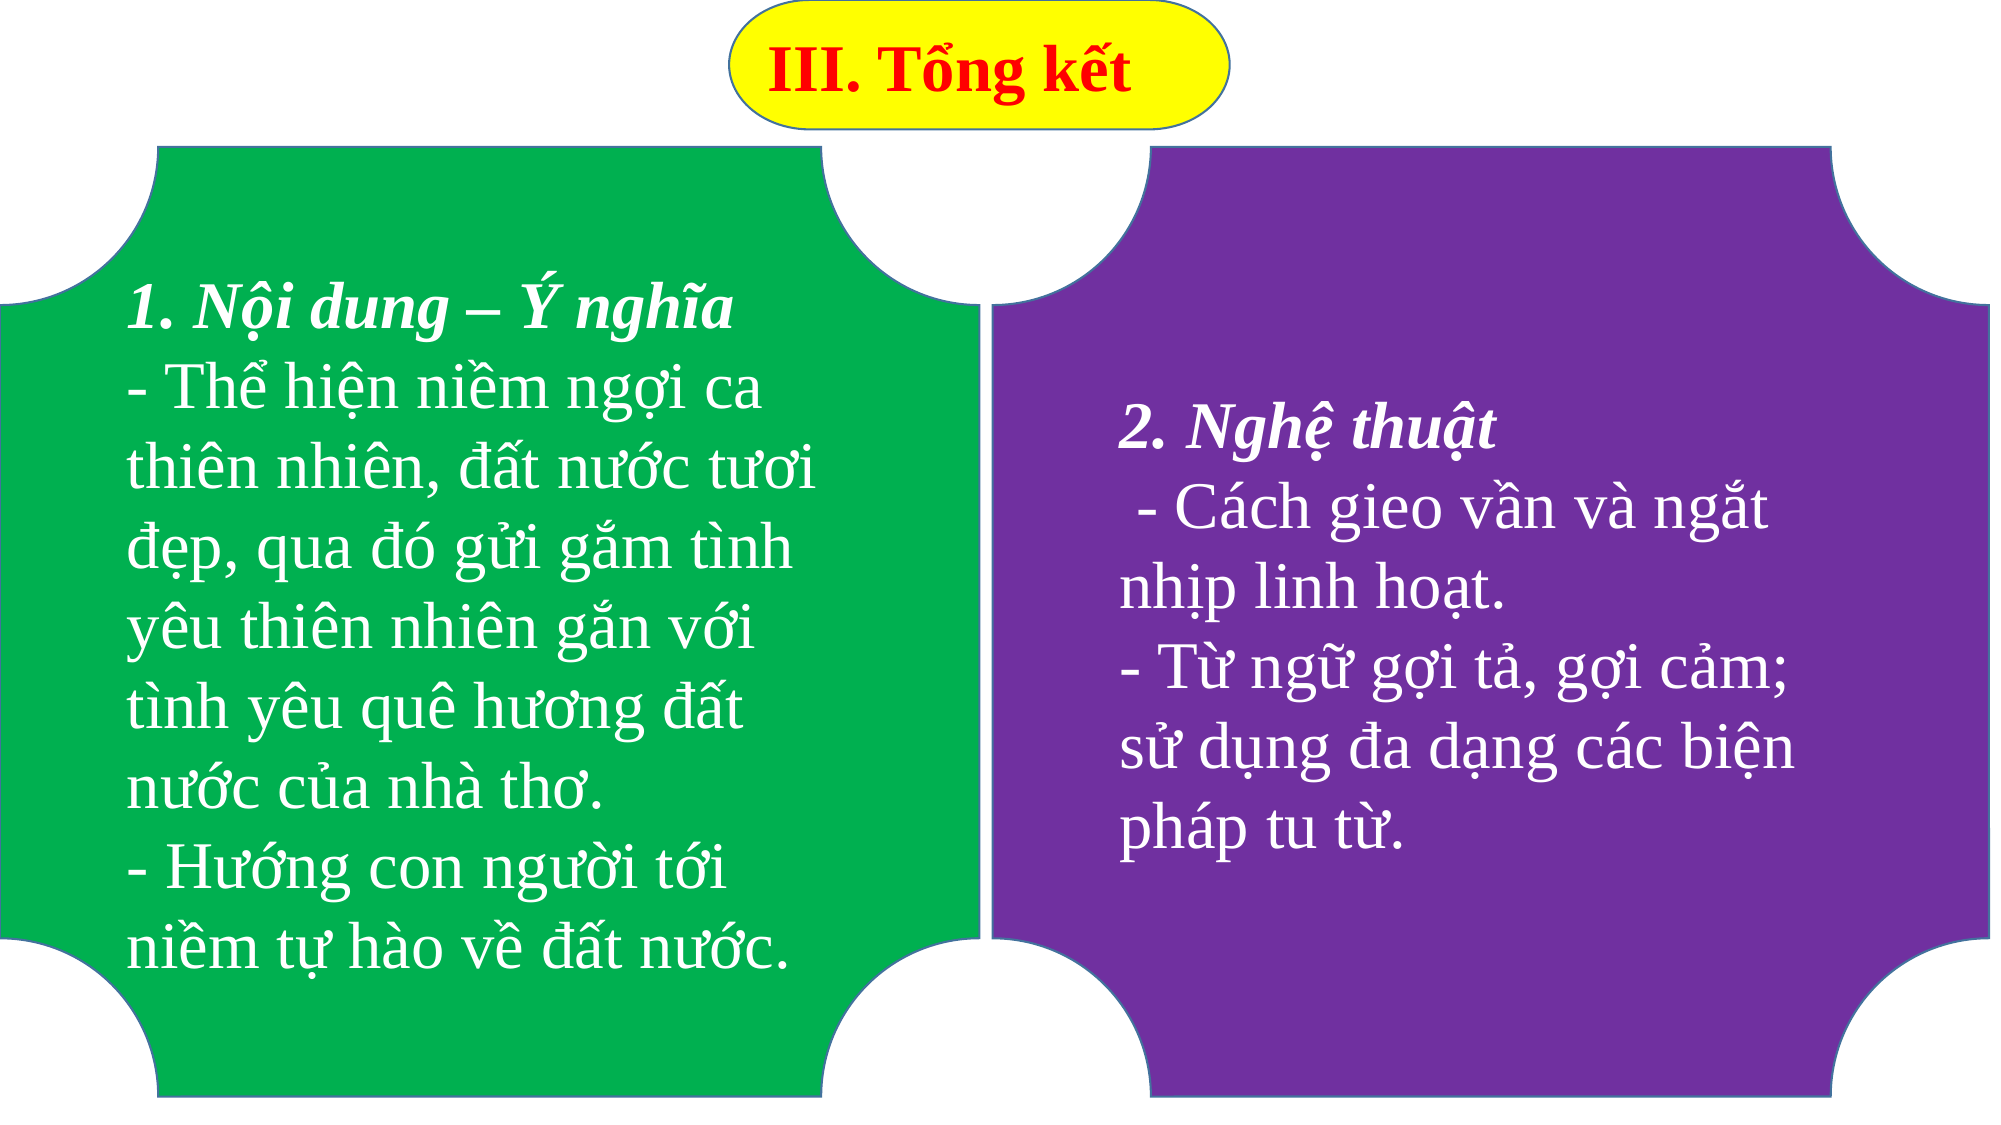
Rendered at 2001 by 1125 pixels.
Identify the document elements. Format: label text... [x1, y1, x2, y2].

text_box 2. Nghệ thuật - Cách gieo vần và ngắt nhịp linh hoạt. - Từ ngữ gợi tả, gợi cảm; sử dụng đa dạng các biện pháp tu từ. [991, 145, 1991, 1098]
text_box 1. Nội dung – Ý nghĩa - Thể hiện niềm ngợi ca thiên nhiên, đất nước tươi đẹp, qua đó gửi gắm tình yêu thiên nhiên gắn với tình yêu quê hương đất nước của nhà thơ. - Hướng con người tới niềm tự hào về đất nước. [0, 145, 981, 1098]
text_box III. Tổng kết [728, 0, 1231, 131]
